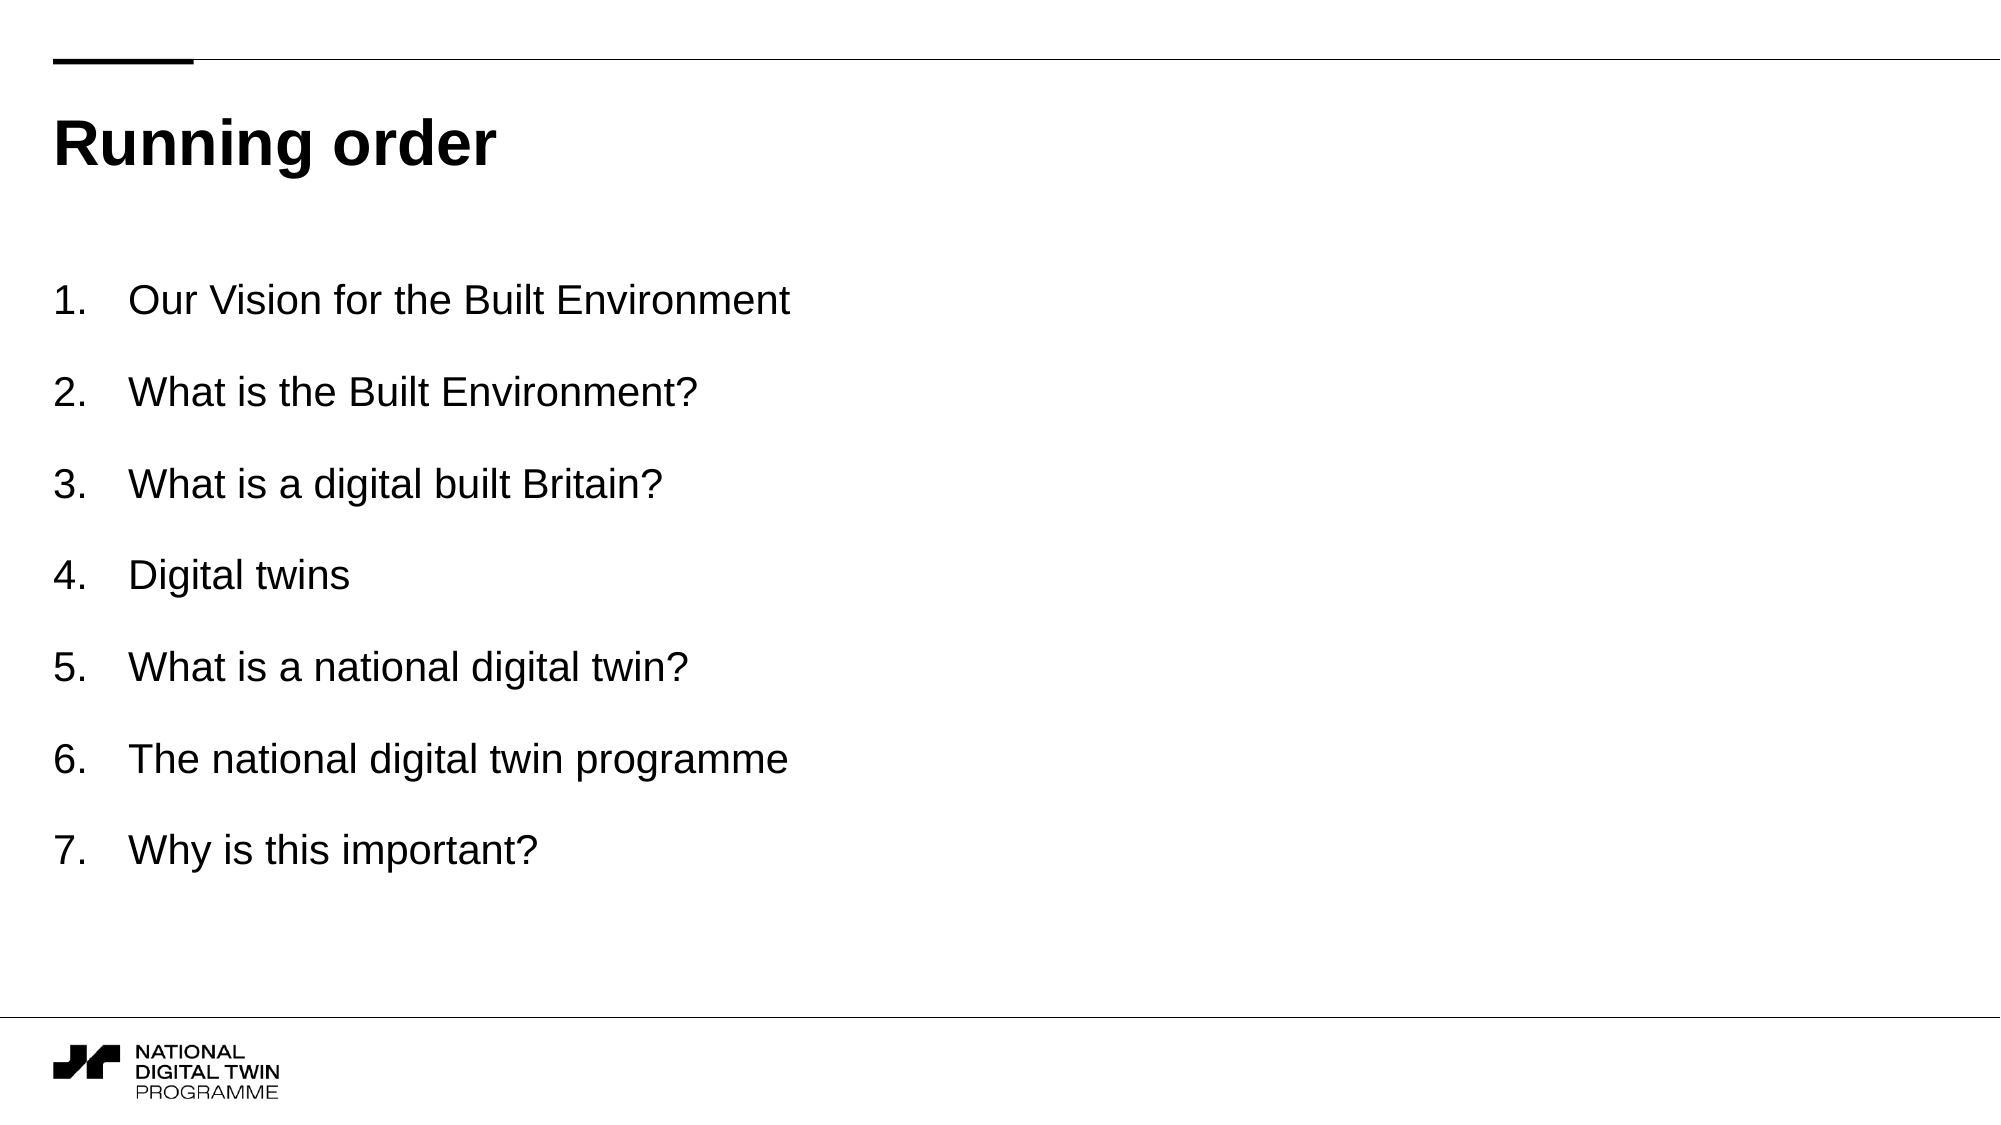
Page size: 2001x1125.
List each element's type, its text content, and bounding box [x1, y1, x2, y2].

list Our Vision for the Built Environment What is the Built Environment? What is a digital built Britain? Digital twins What is a national digital twin? The national digital twin programme Why is this important? [53, 273, 1947, 977]
picture [53, 1044, 279, 1099]
title Running order [53, 110, 1947, 273]
